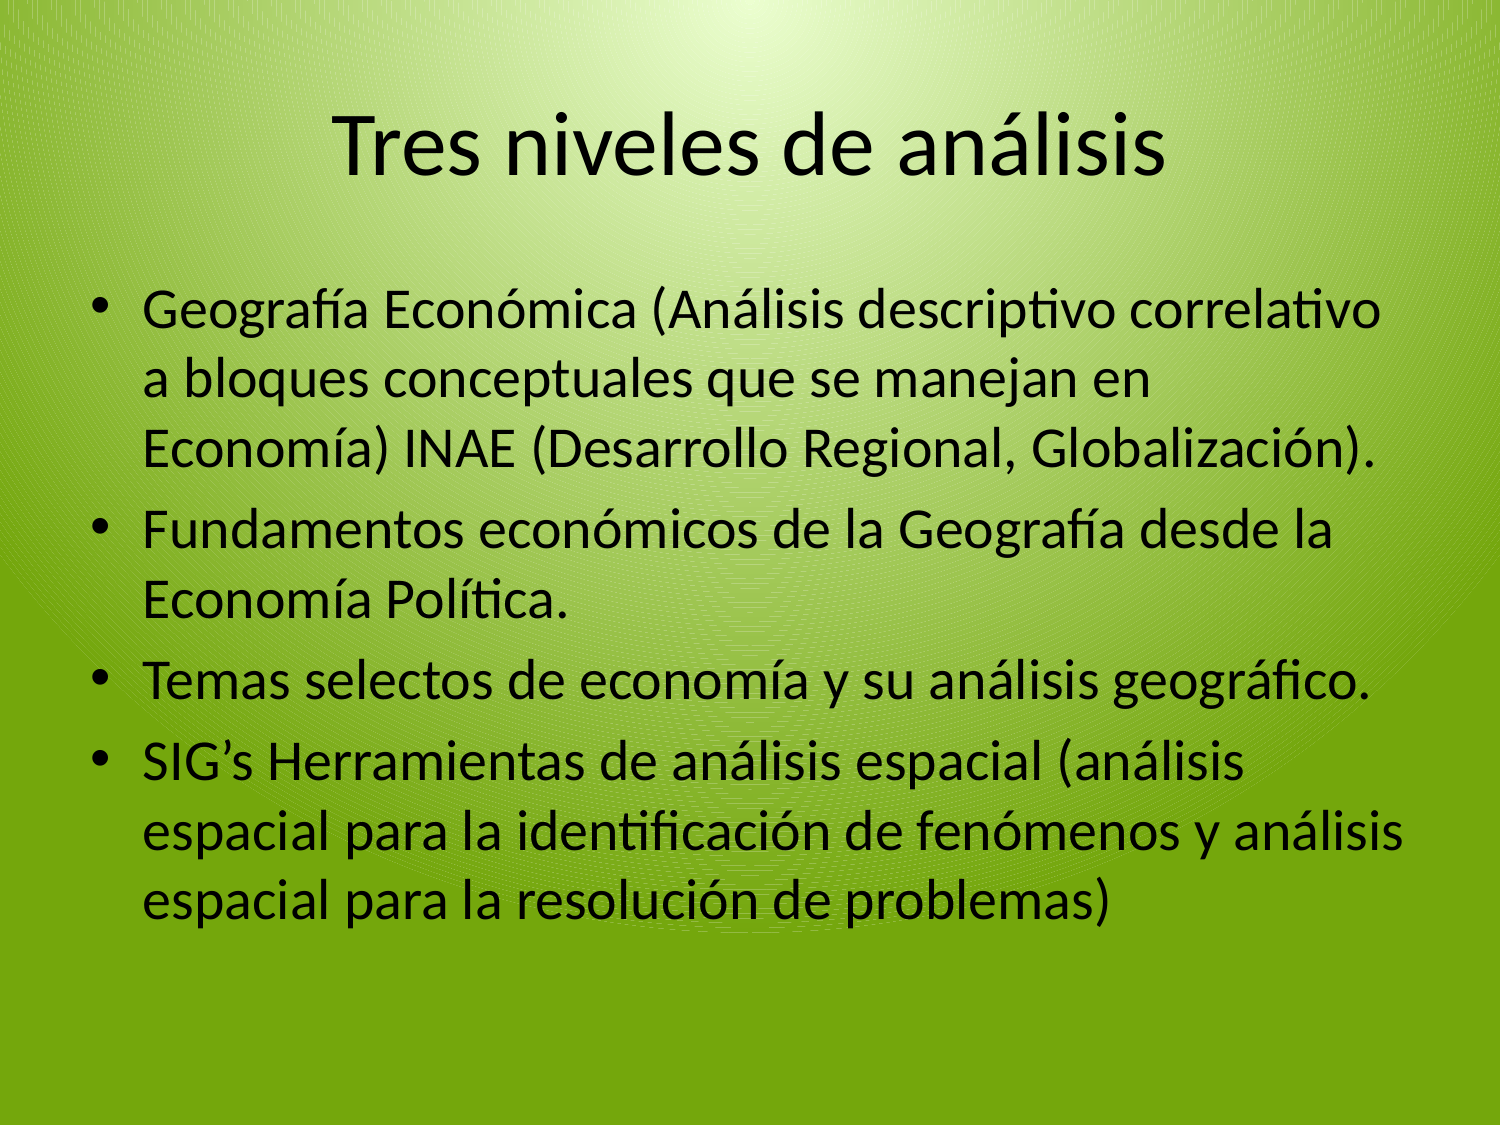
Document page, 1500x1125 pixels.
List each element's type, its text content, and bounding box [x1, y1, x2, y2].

list Geografía Económica (Análisis descriptivo correlativo a bloques conceptuales que se manejan en Economía) INAE (Desarrollo Regional, Globalización). Fundamentos económicos de la Geografía desde la Economía Política. Temas selectos de economía y su análisis geográfico. SIG’s Herramientas de análisis espacial (análisis espacial para la identificación de fenómenos y análisis espacial para la resolución de problemas) [75, 262, 1425, 1005]
title Tres niveles de análisis [75, 45, 1425, 233]
